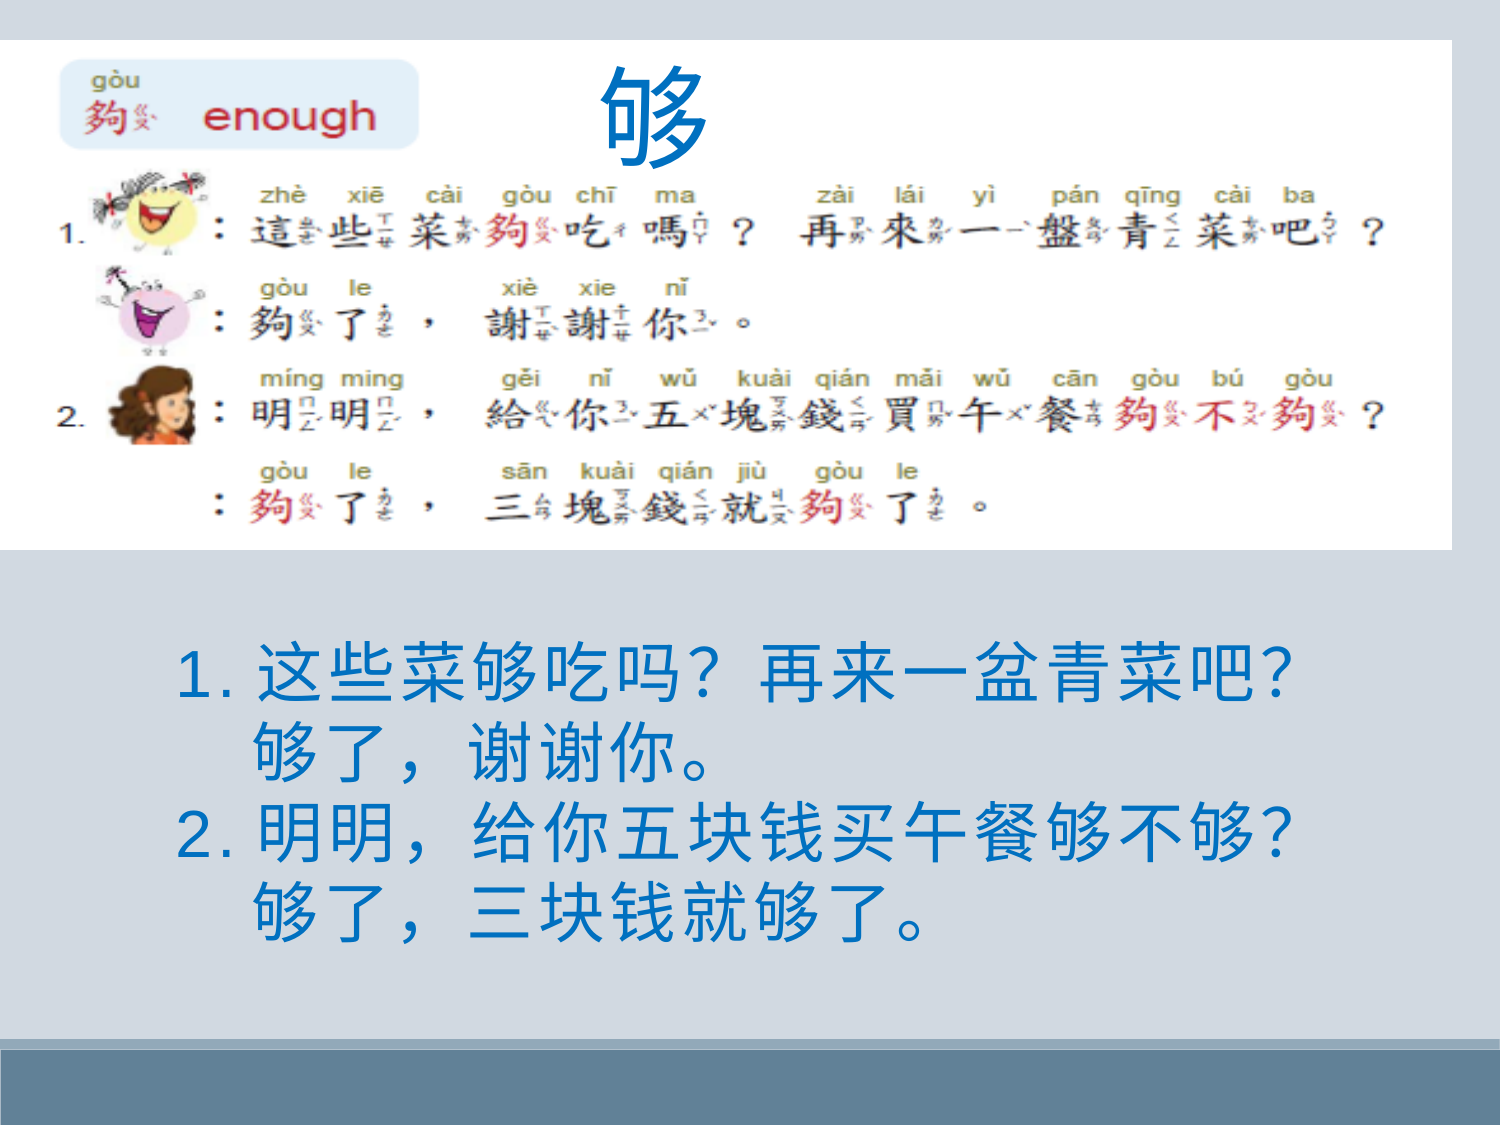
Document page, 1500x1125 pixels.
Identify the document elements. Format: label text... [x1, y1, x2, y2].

picture [0, 40, 1453, 550]
text_box 1.这些菜够吃吗？再来一盆青菜吧？ 够了，谢谢你。 2.明明，给你五块钱买午餐够不够？ 够了，三块钱就够了。 [160, 623, 1344, 959]
